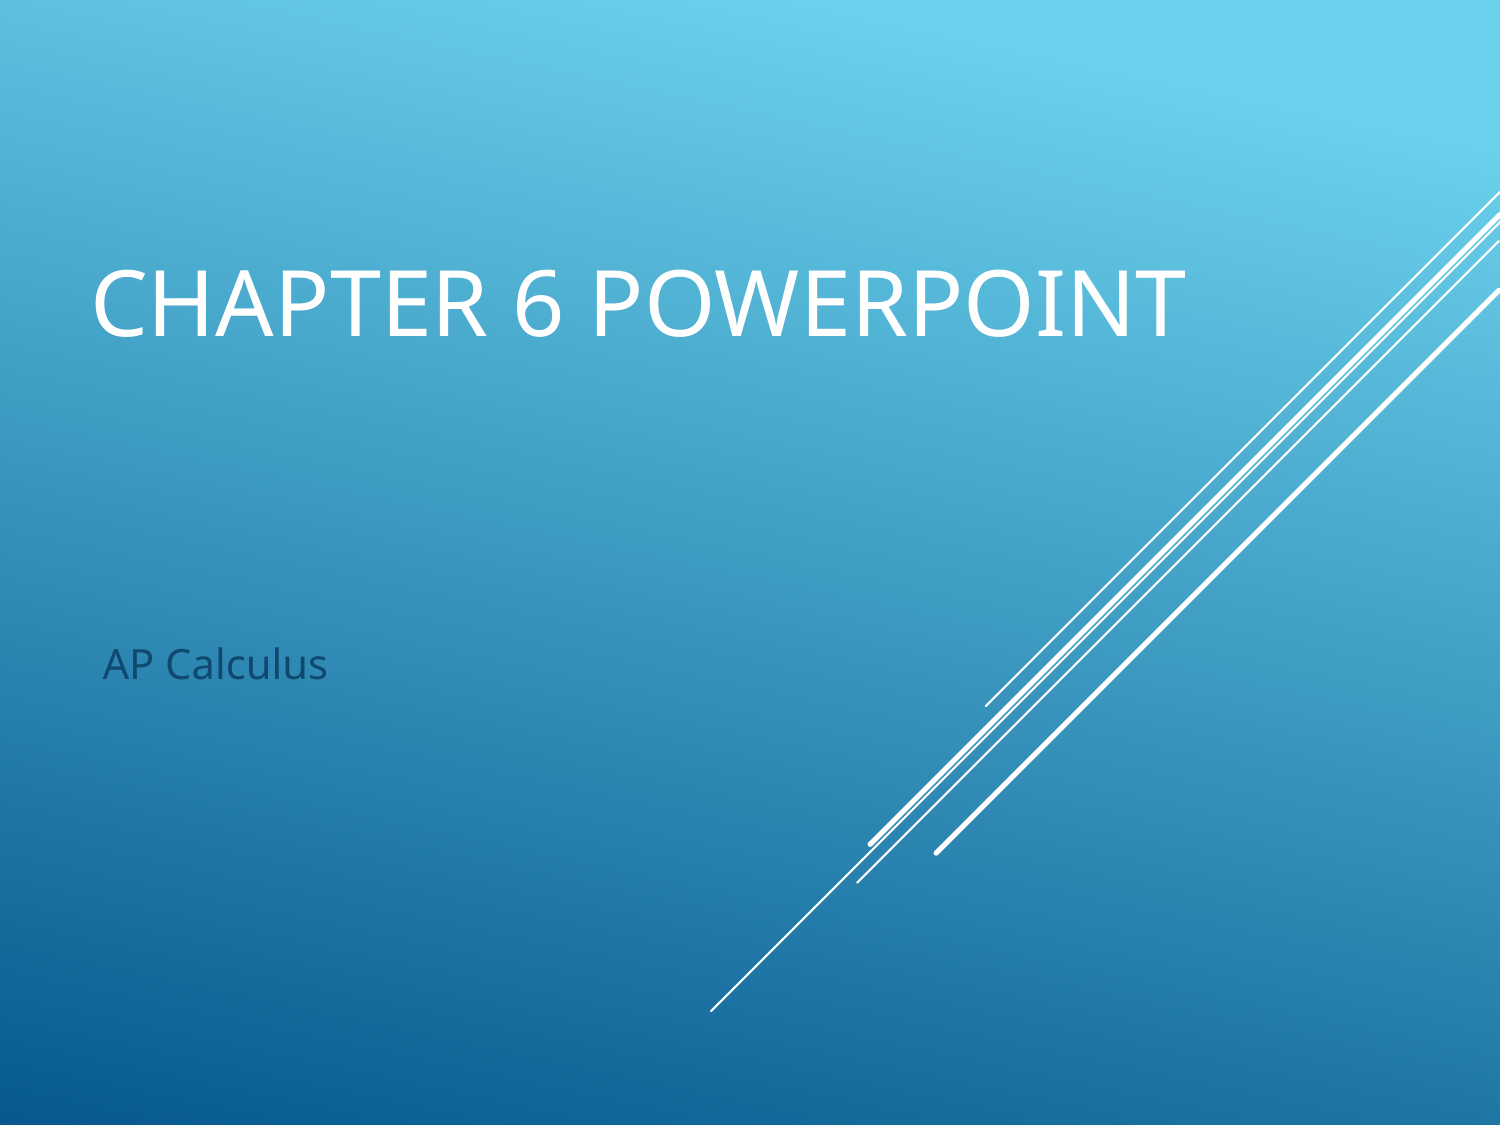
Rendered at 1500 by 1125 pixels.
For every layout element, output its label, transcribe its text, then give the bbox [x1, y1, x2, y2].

subtitle AP Calculus [87, 630, 901, 945]
title Chapter 6 PowerPoint [75, 0, 1338, 363]
